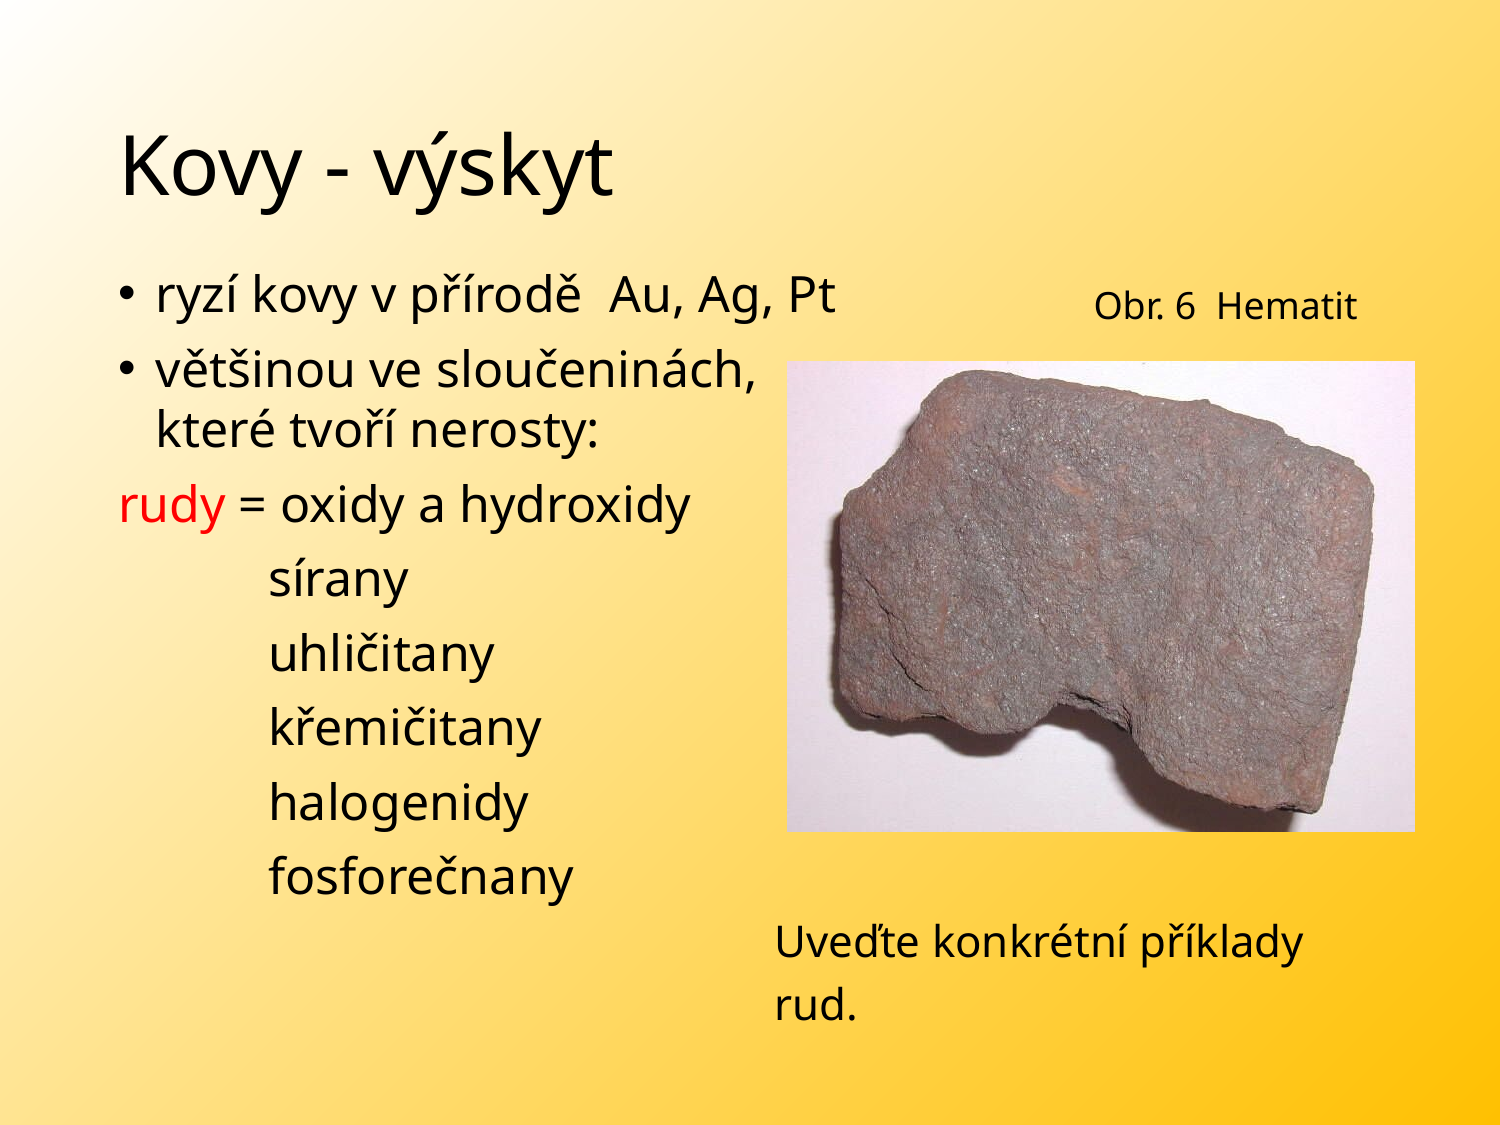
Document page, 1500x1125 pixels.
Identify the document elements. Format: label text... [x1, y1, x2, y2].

text_box Obr. 6 Hematit [1078, 274, 1415, 335]
title Kovy - výskyt [103, 59, 1397, 269]
list ryzí kovy v přírodě Au, Ag, Pt většinou ve sloučeninách, které tvoří nerosty: rudy = oxidy a hydroxidy sírany uhličitany křemičitany halogenidy fosforečnany [103, 255, 857, 1047]
picture [787, 361, 1415, 832]
list Uveďte konkrétní příklady rud. [759, 269, 1397, 1047]
